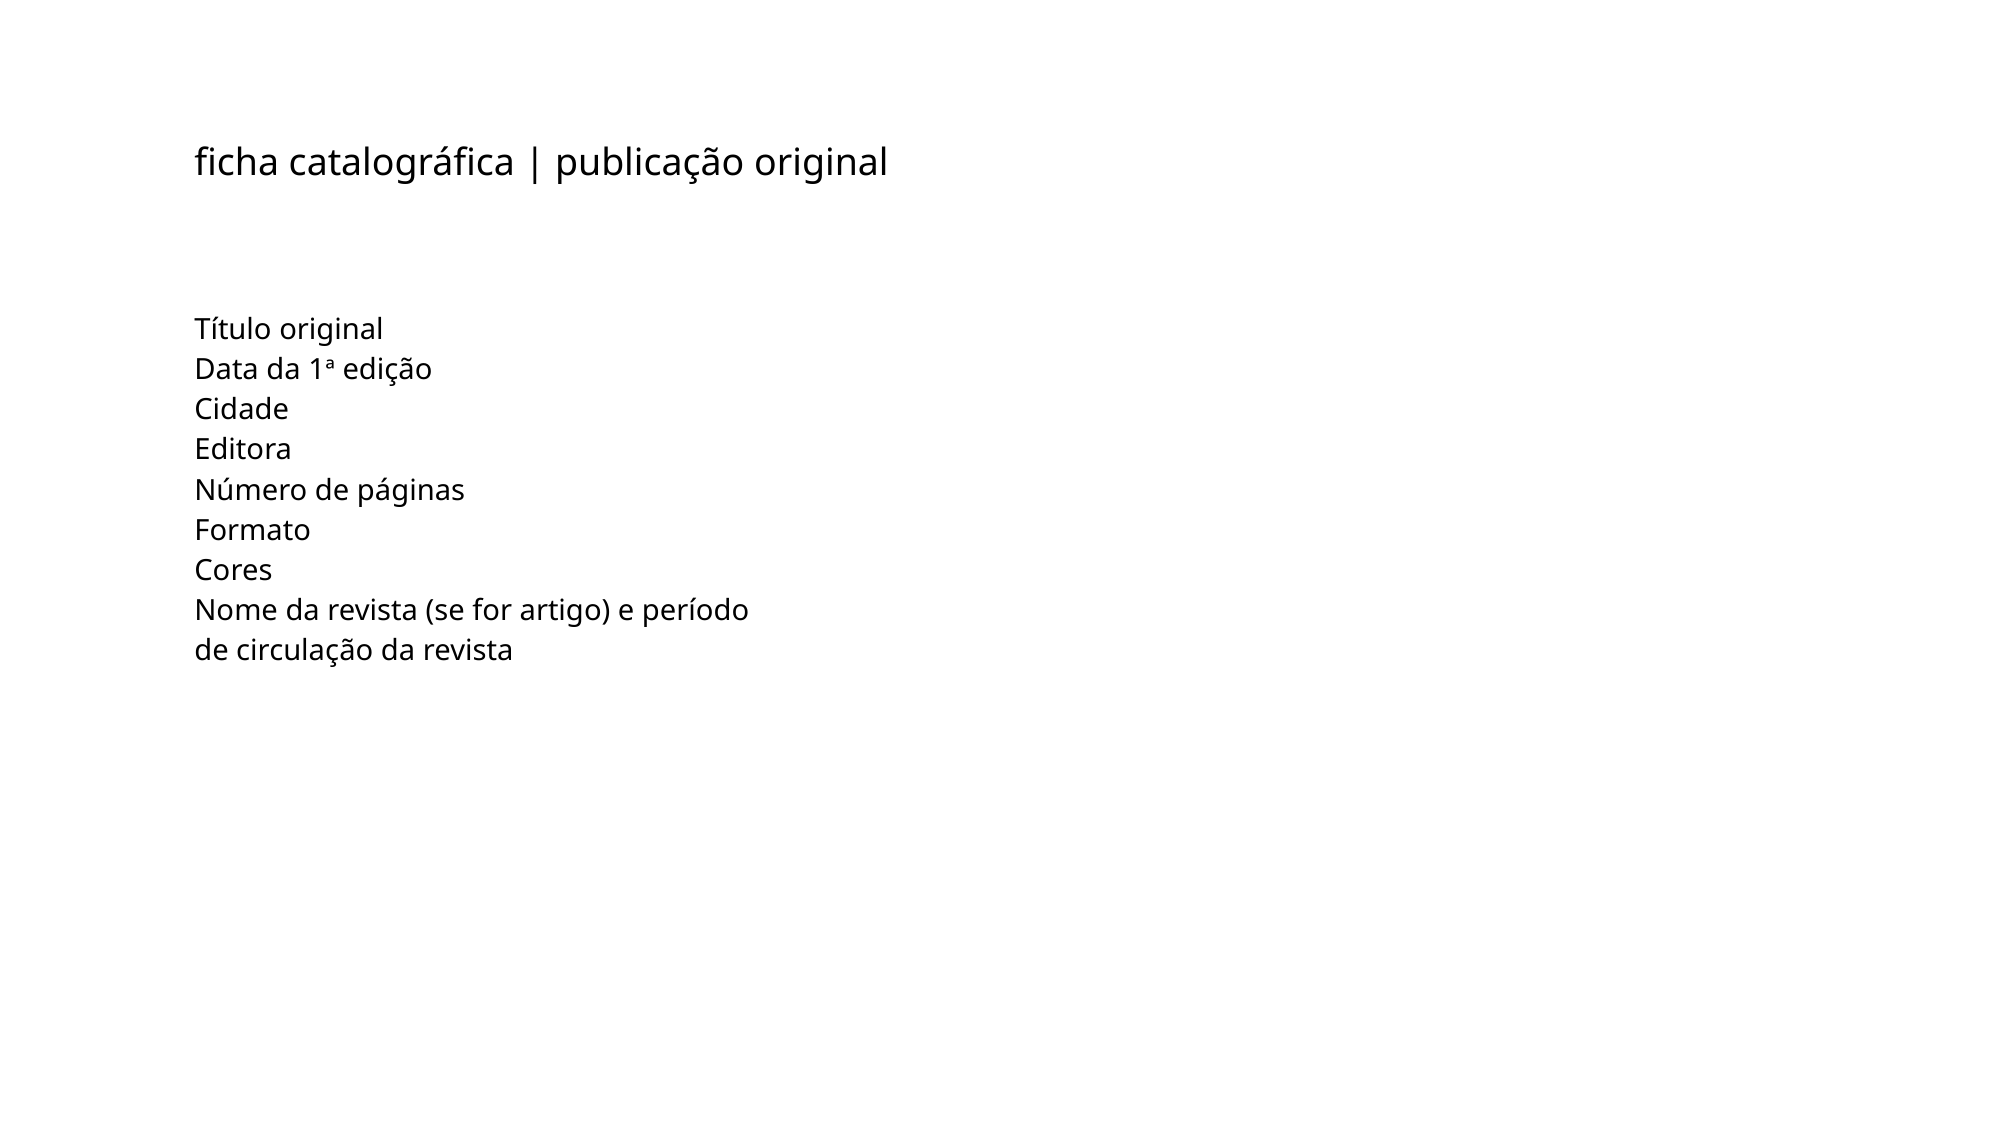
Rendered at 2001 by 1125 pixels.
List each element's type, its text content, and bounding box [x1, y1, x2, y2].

text_box Título original Data da 1ª edição Cidade Editora Número de páginas Formato Cores Nome da revista (se for artigo) e período de circulação da revista [179, 290, 768, 682]
subtitle ficha catalográfica | publicação original [179, 142, 1680, 271]
